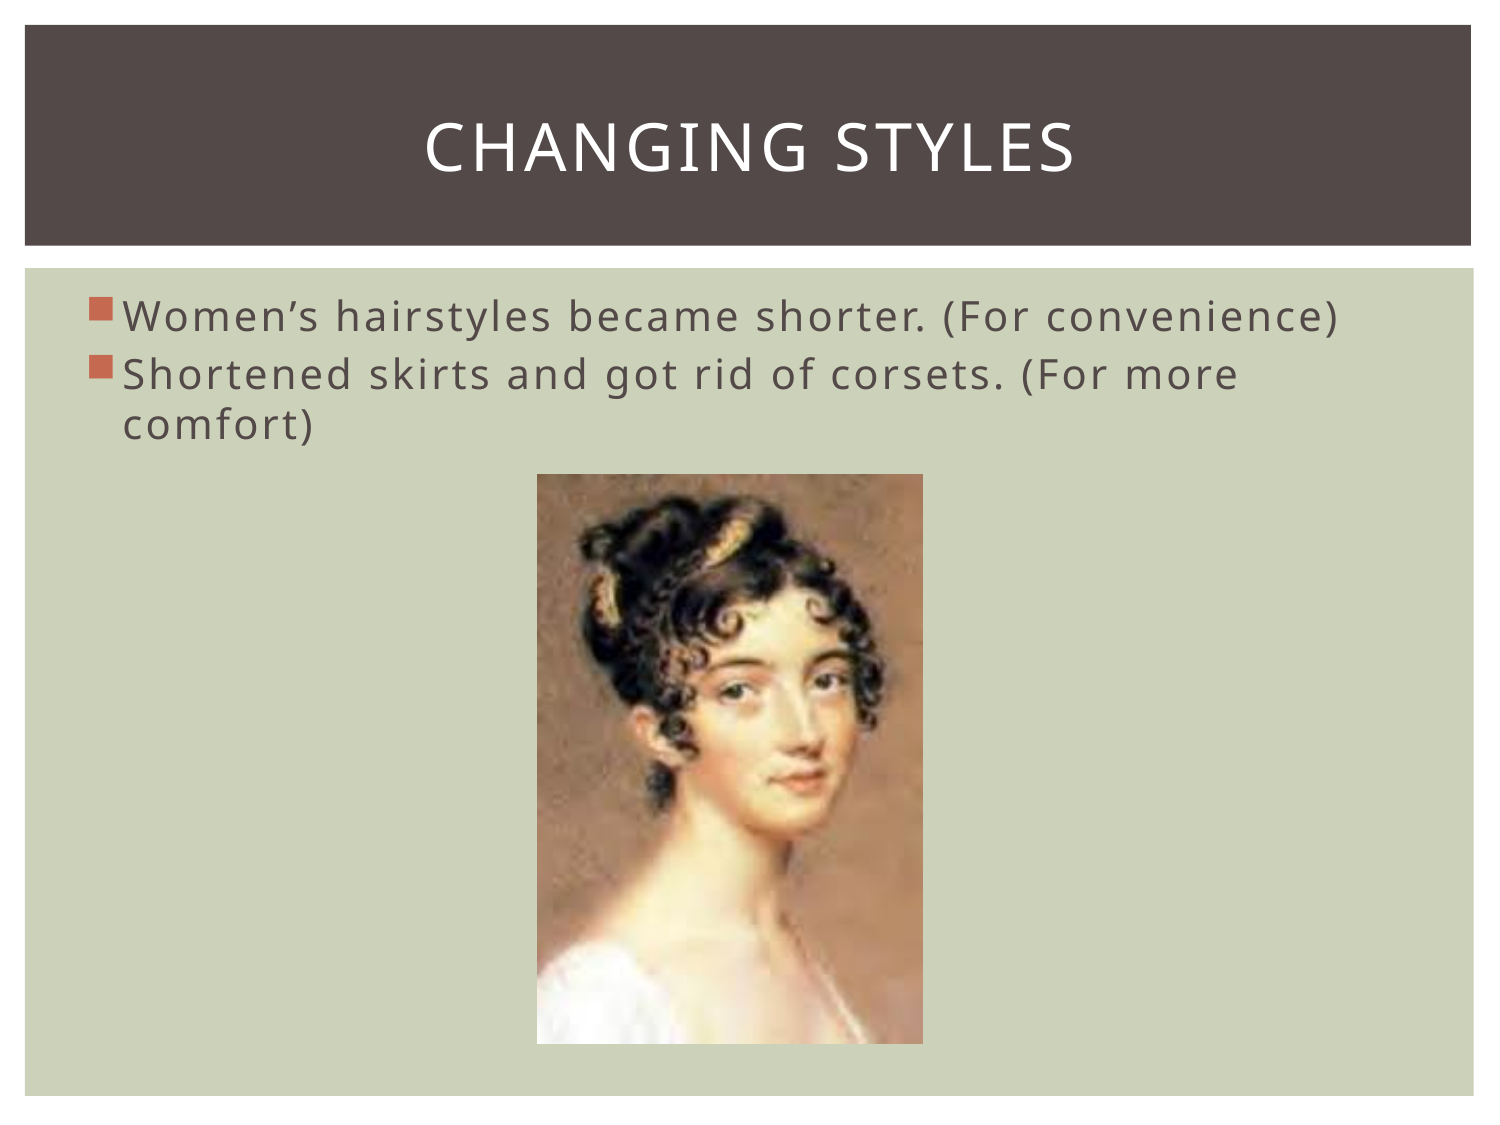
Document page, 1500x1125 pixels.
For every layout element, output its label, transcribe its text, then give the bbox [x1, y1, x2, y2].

list Women’s hairstyles became shorter. (For convenience) Shortened skirts and got rid of corsets. (For more comfort) [62, 281, 1442, 1005]
title Changing styles [62, 58, 1438, 232]
picture [537, 474, 924, 1045]
